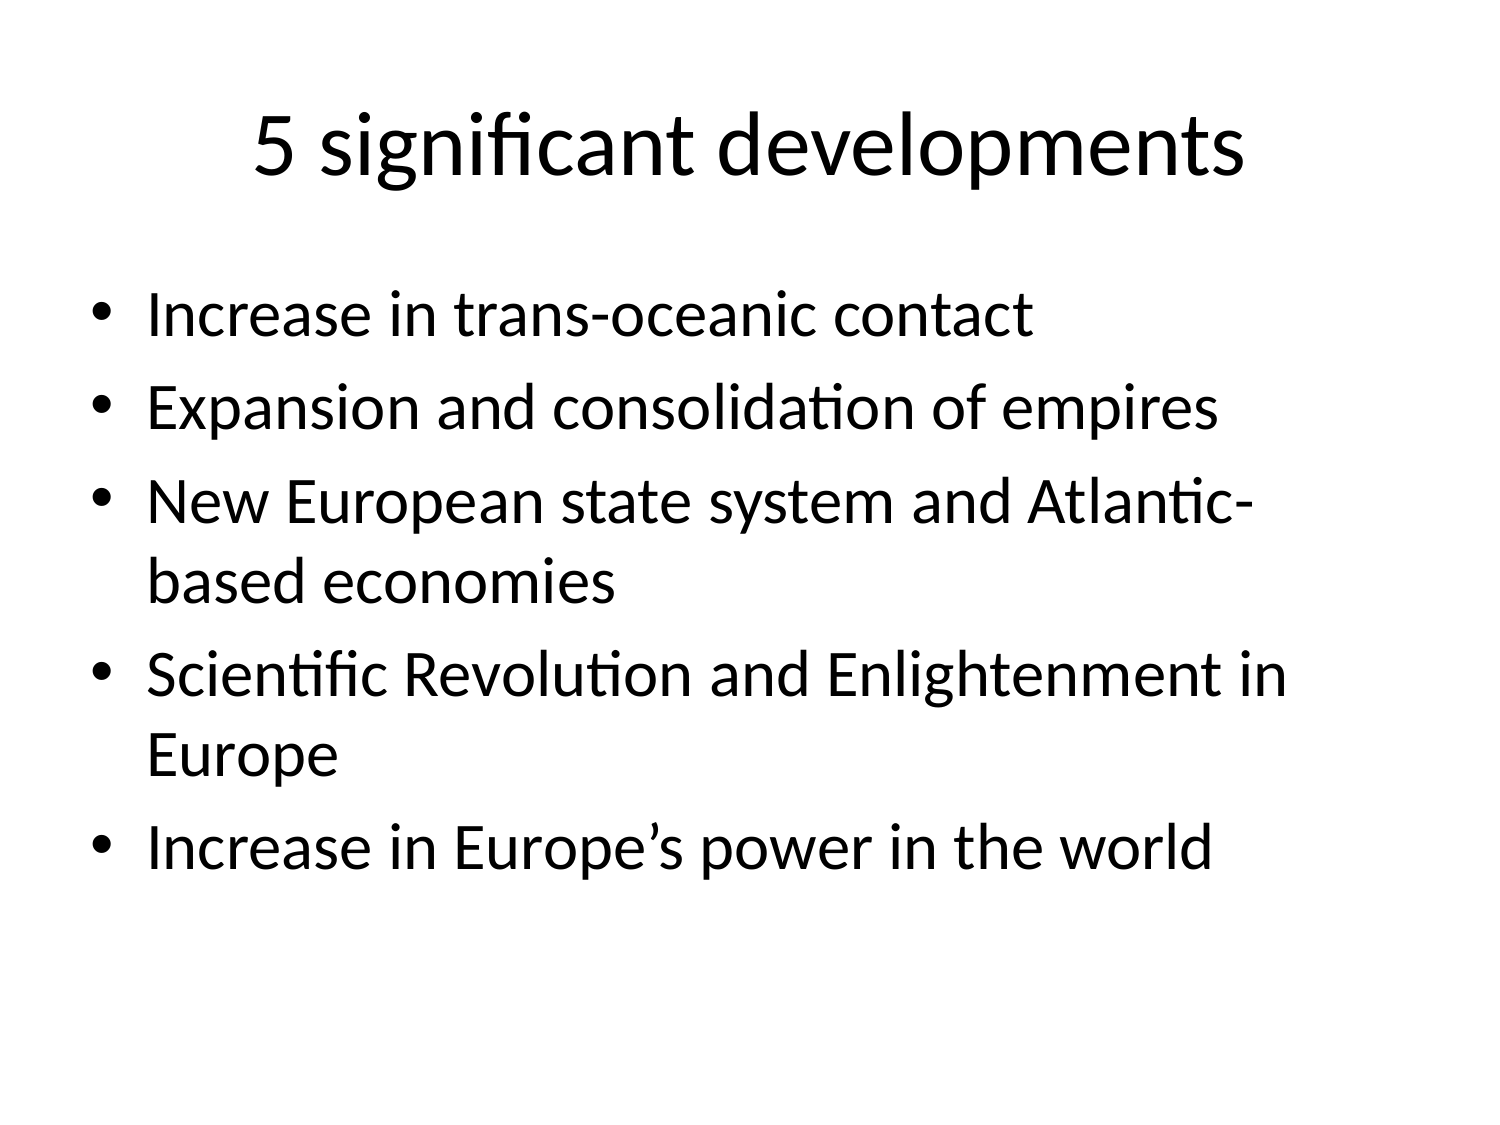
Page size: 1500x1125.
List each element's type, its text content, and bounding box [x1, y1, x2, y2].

title 5 significant developments [75, 45, 1425, 233]
list Increase in trans-oceanic contact Expansion and consolidation of empires New European state system and Atlantic-based economies Scientific Revolution and Enlightenment in Europe Increase in Europe’s power in the world [75, 262, 1425, 1005]
